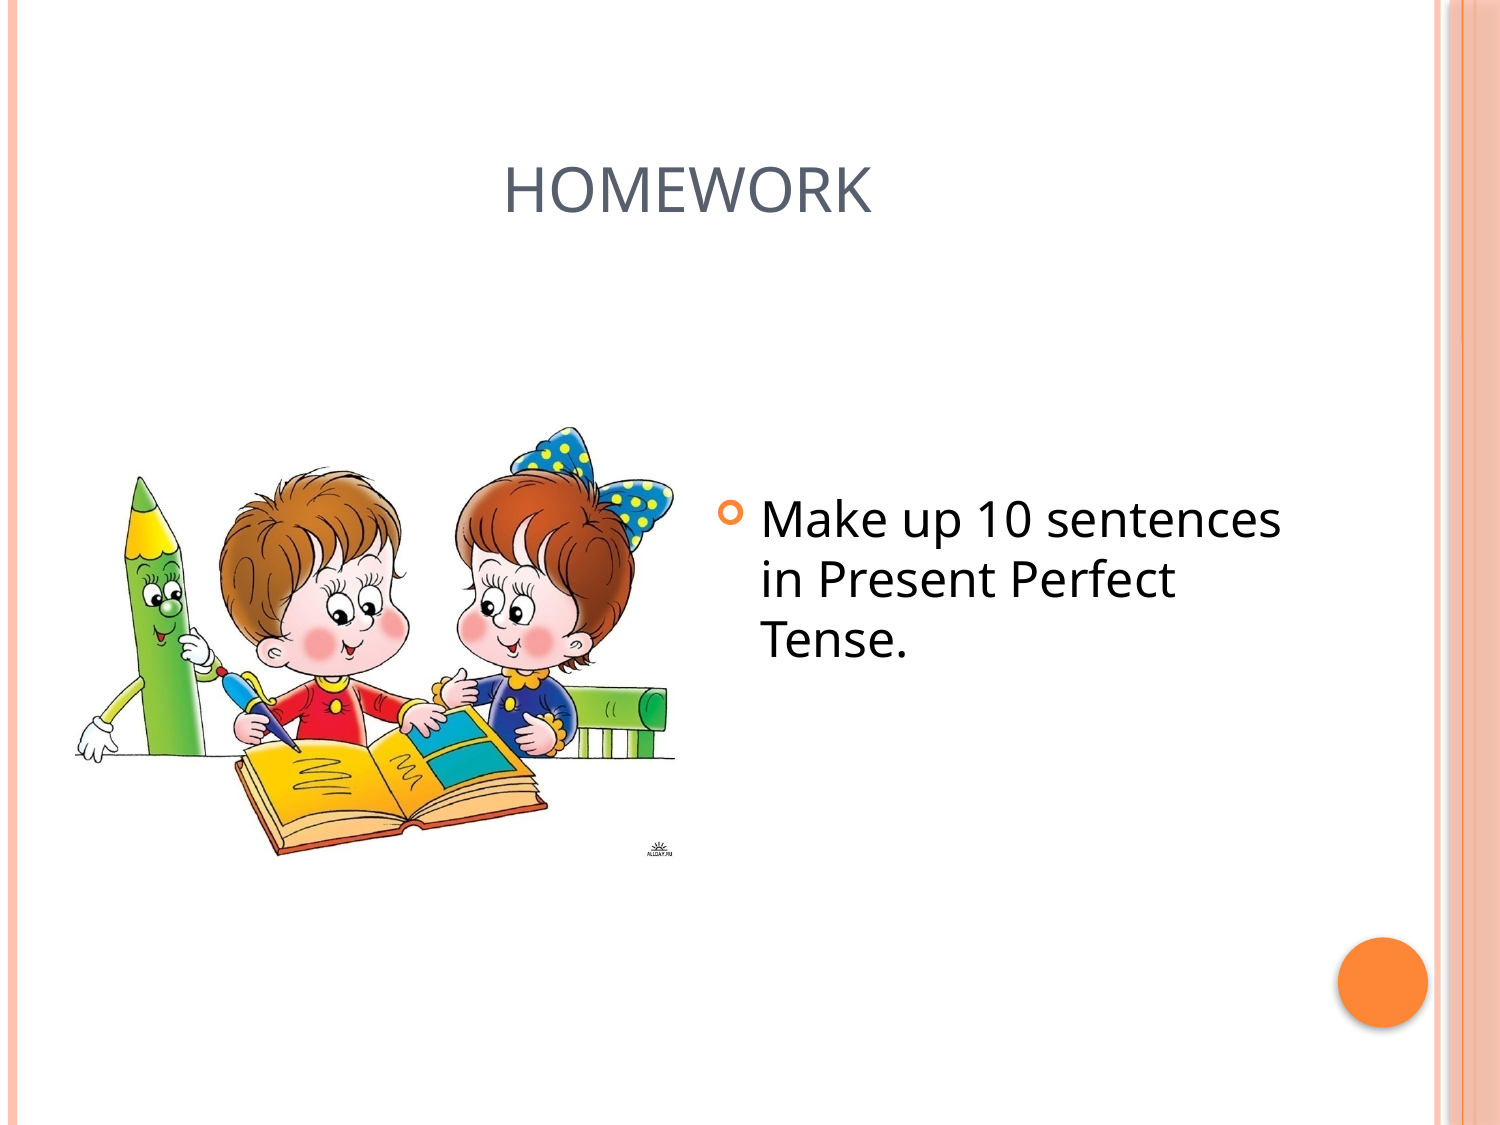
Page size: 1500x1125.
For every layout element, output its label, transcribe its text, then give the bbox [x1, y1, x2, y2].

list Make up 10 sentences in Present Perfect Tense. [700, 262, 1301, 1013]
title Homework [75, 45, 1300, 233]
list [74, 415, 676, 860]
